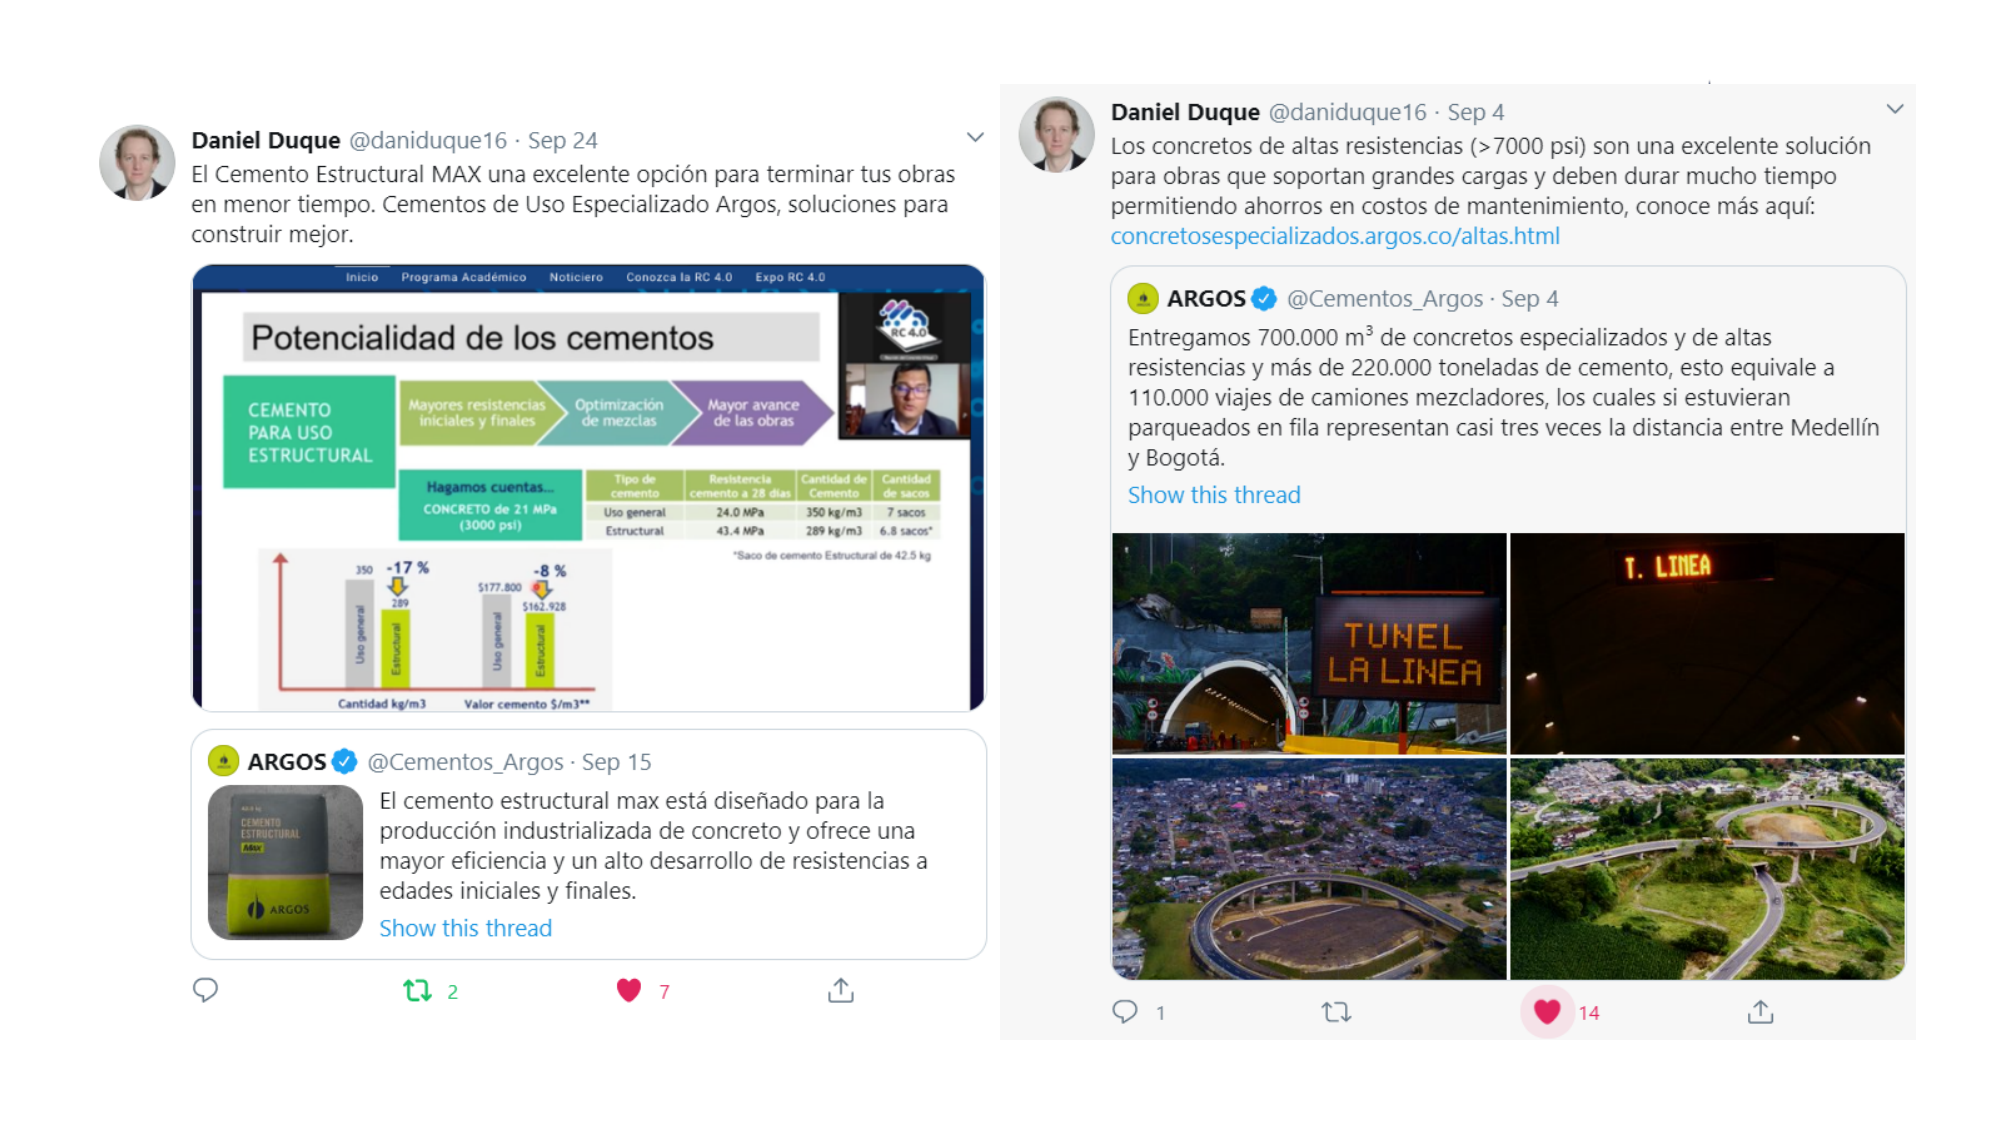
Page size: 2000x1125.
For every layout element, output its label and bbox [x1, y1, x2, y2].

picture [83, 77, 1917, 1041]
